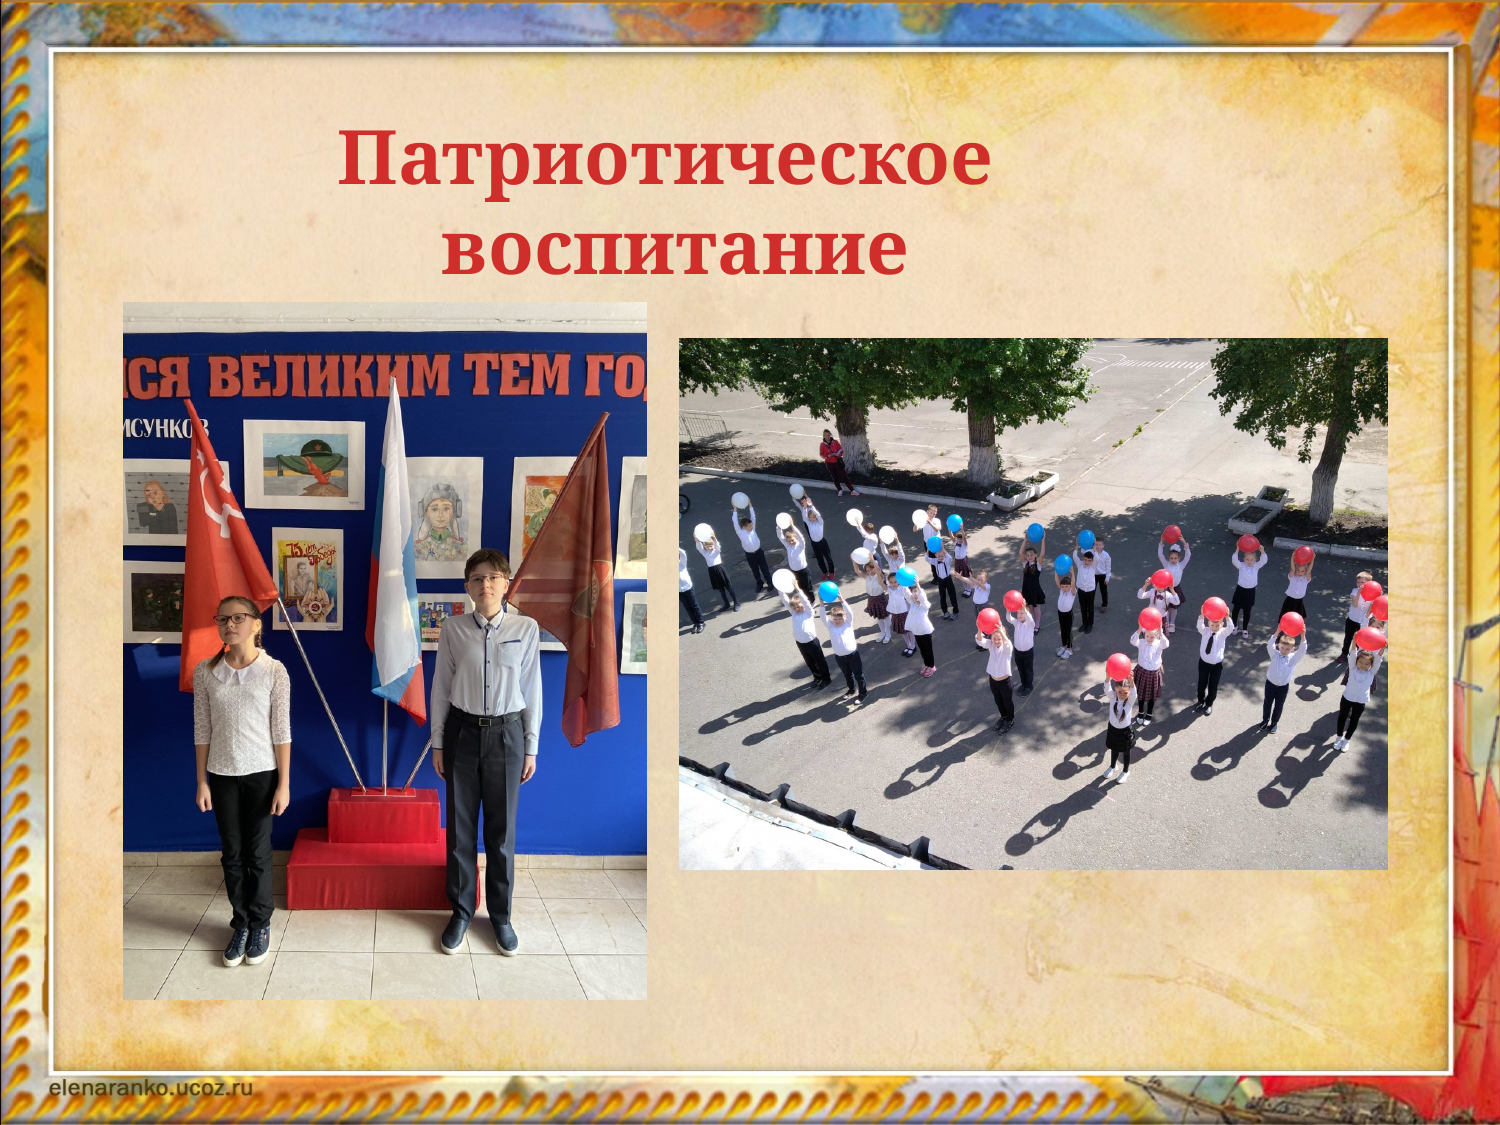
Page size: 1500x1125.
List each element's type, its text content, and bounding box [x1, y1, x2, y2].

text_box Патриотическое воспитание [152, 101, 1199, 297]
picture [0, 0, 1500, 1125]
